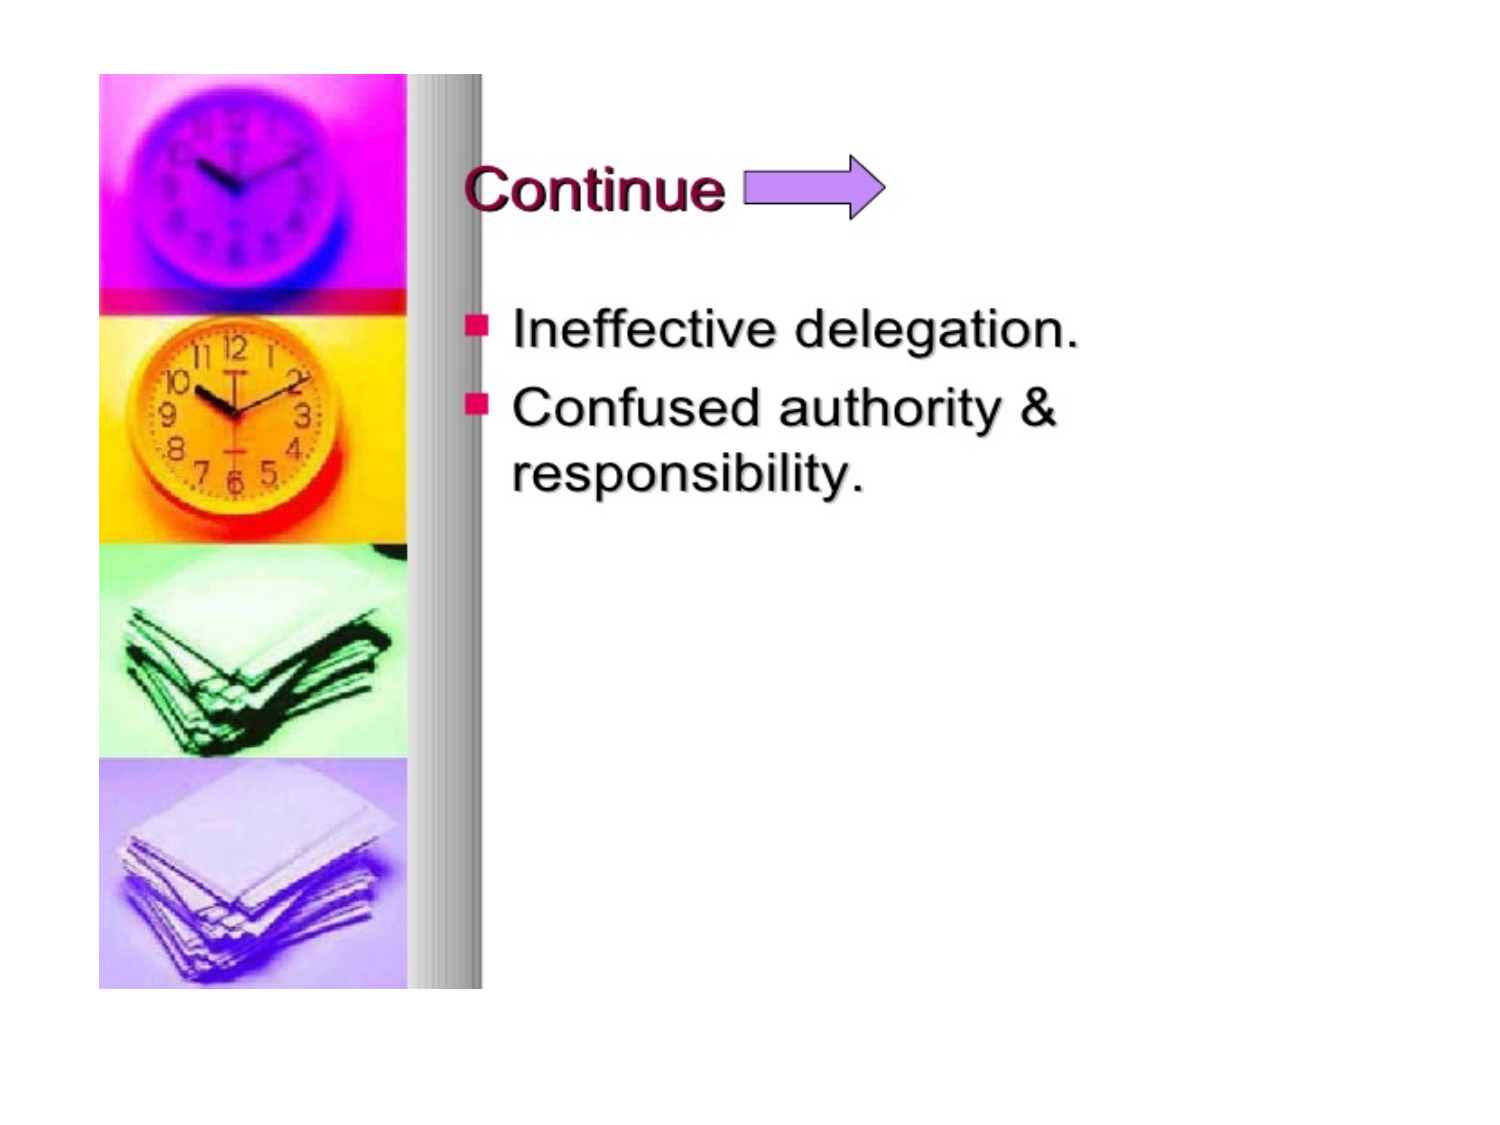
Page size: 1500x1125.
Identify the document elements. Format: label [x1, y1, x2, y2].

picture [99, 74, 1413, 990]
